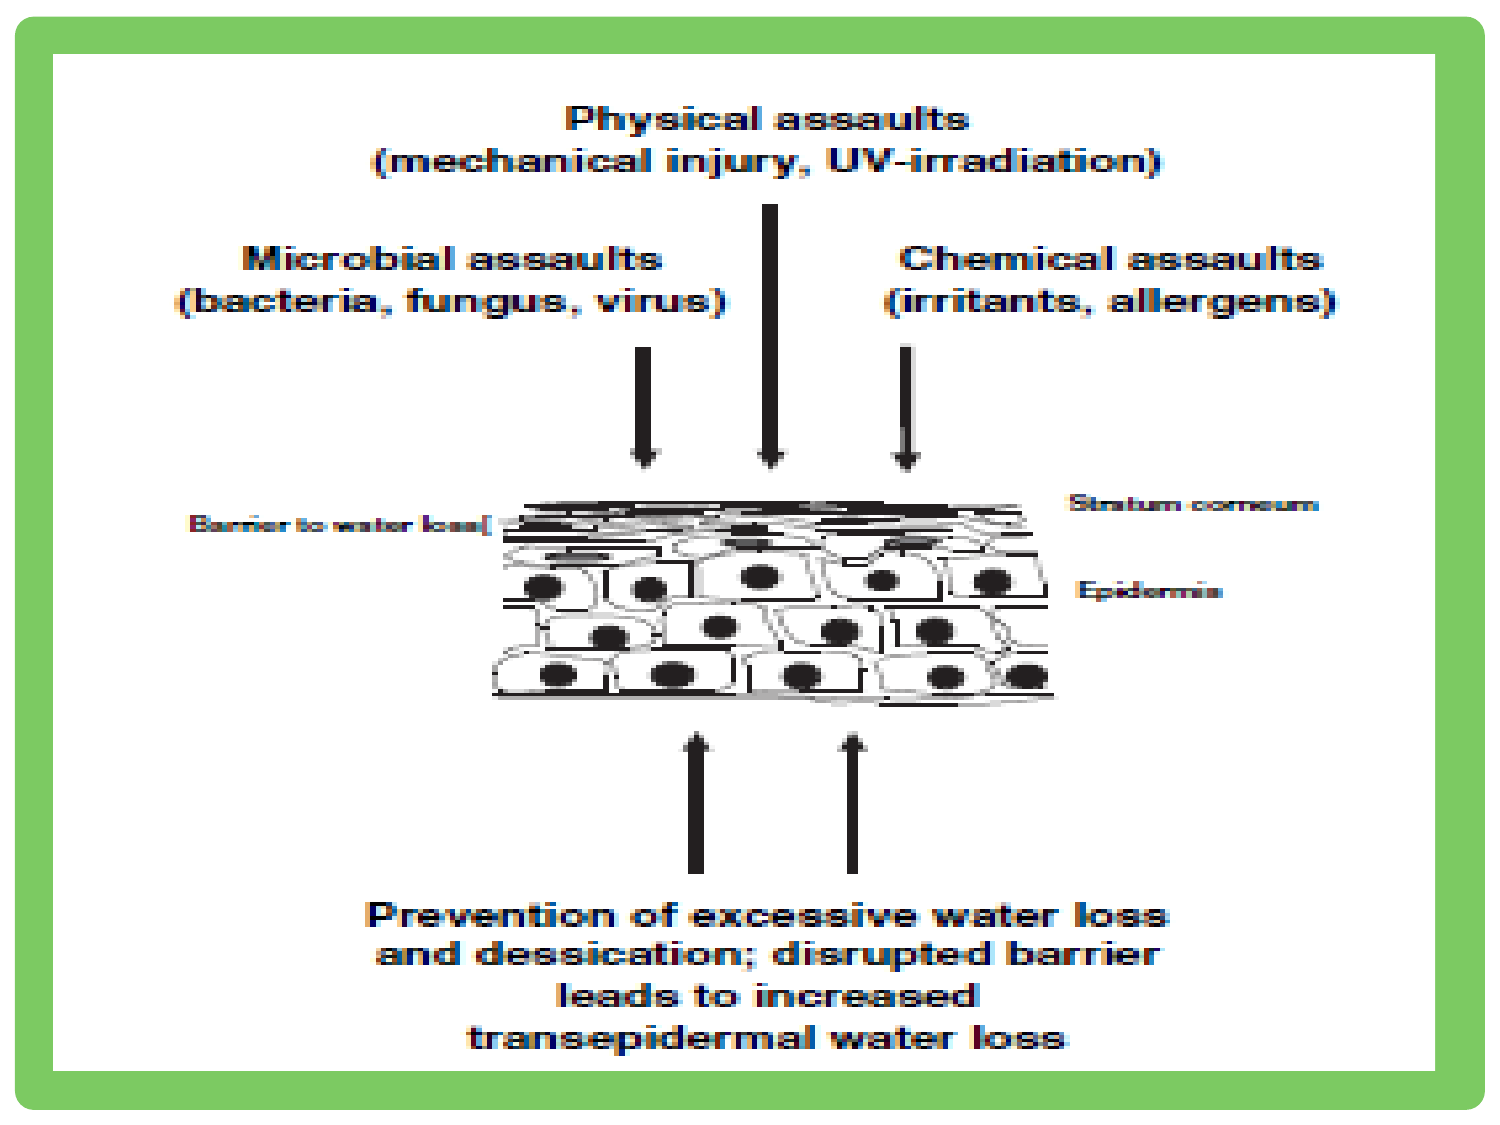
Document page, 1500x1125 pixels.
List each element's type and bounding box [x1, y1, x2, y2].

picture [52, 54, 1436, 1071]
